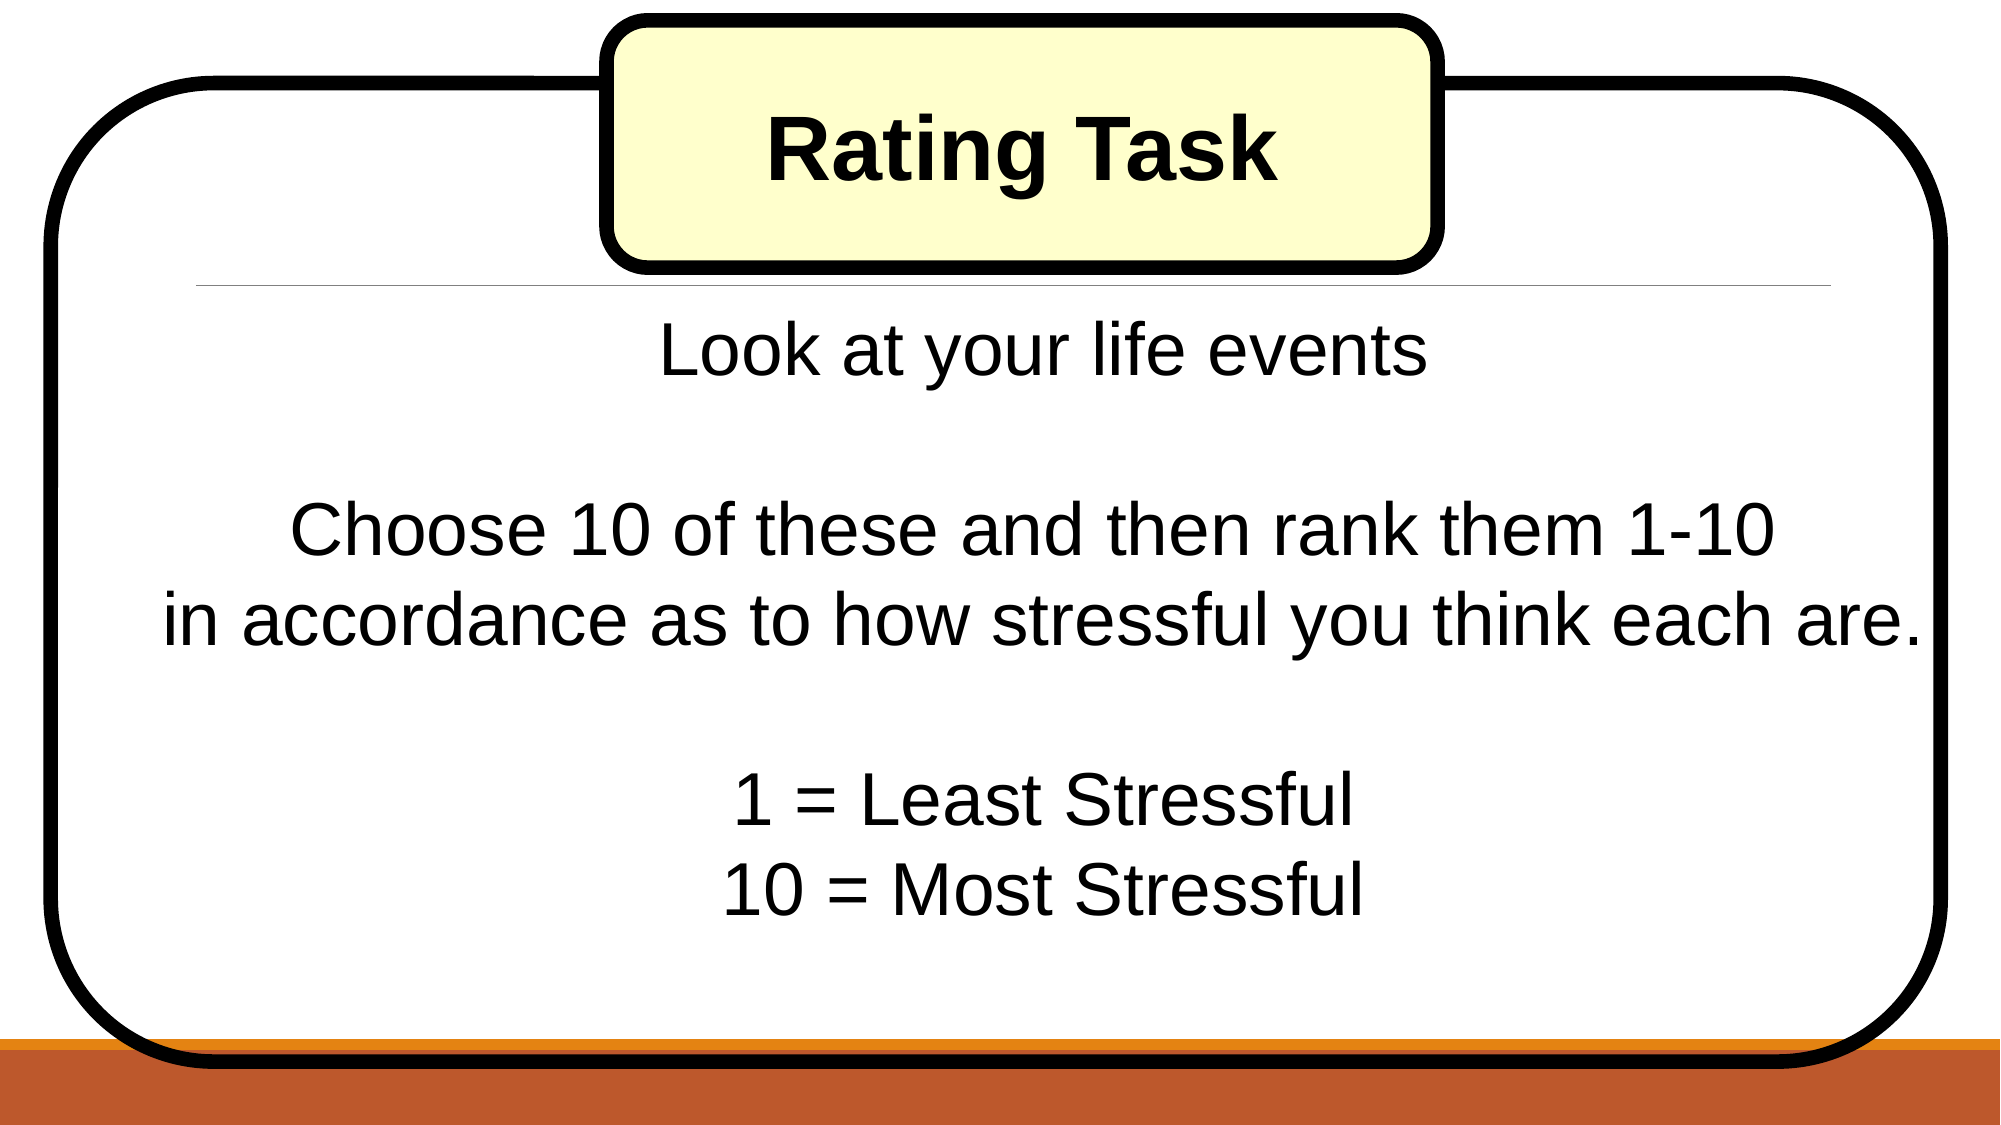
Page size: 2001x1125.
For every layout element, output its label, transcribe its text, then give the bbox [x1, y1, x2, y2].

text_box [49, 81, 1943, 1063]
text_box Rating Task [605, 19, 1439, 269]
text_box Look at your life events Choose 10 of these and then rank them 1-10 in accordance as to how stressful you think each are. 1 = Least Stressful 10 = Most Stressful [69, 293, 2000, 938]
